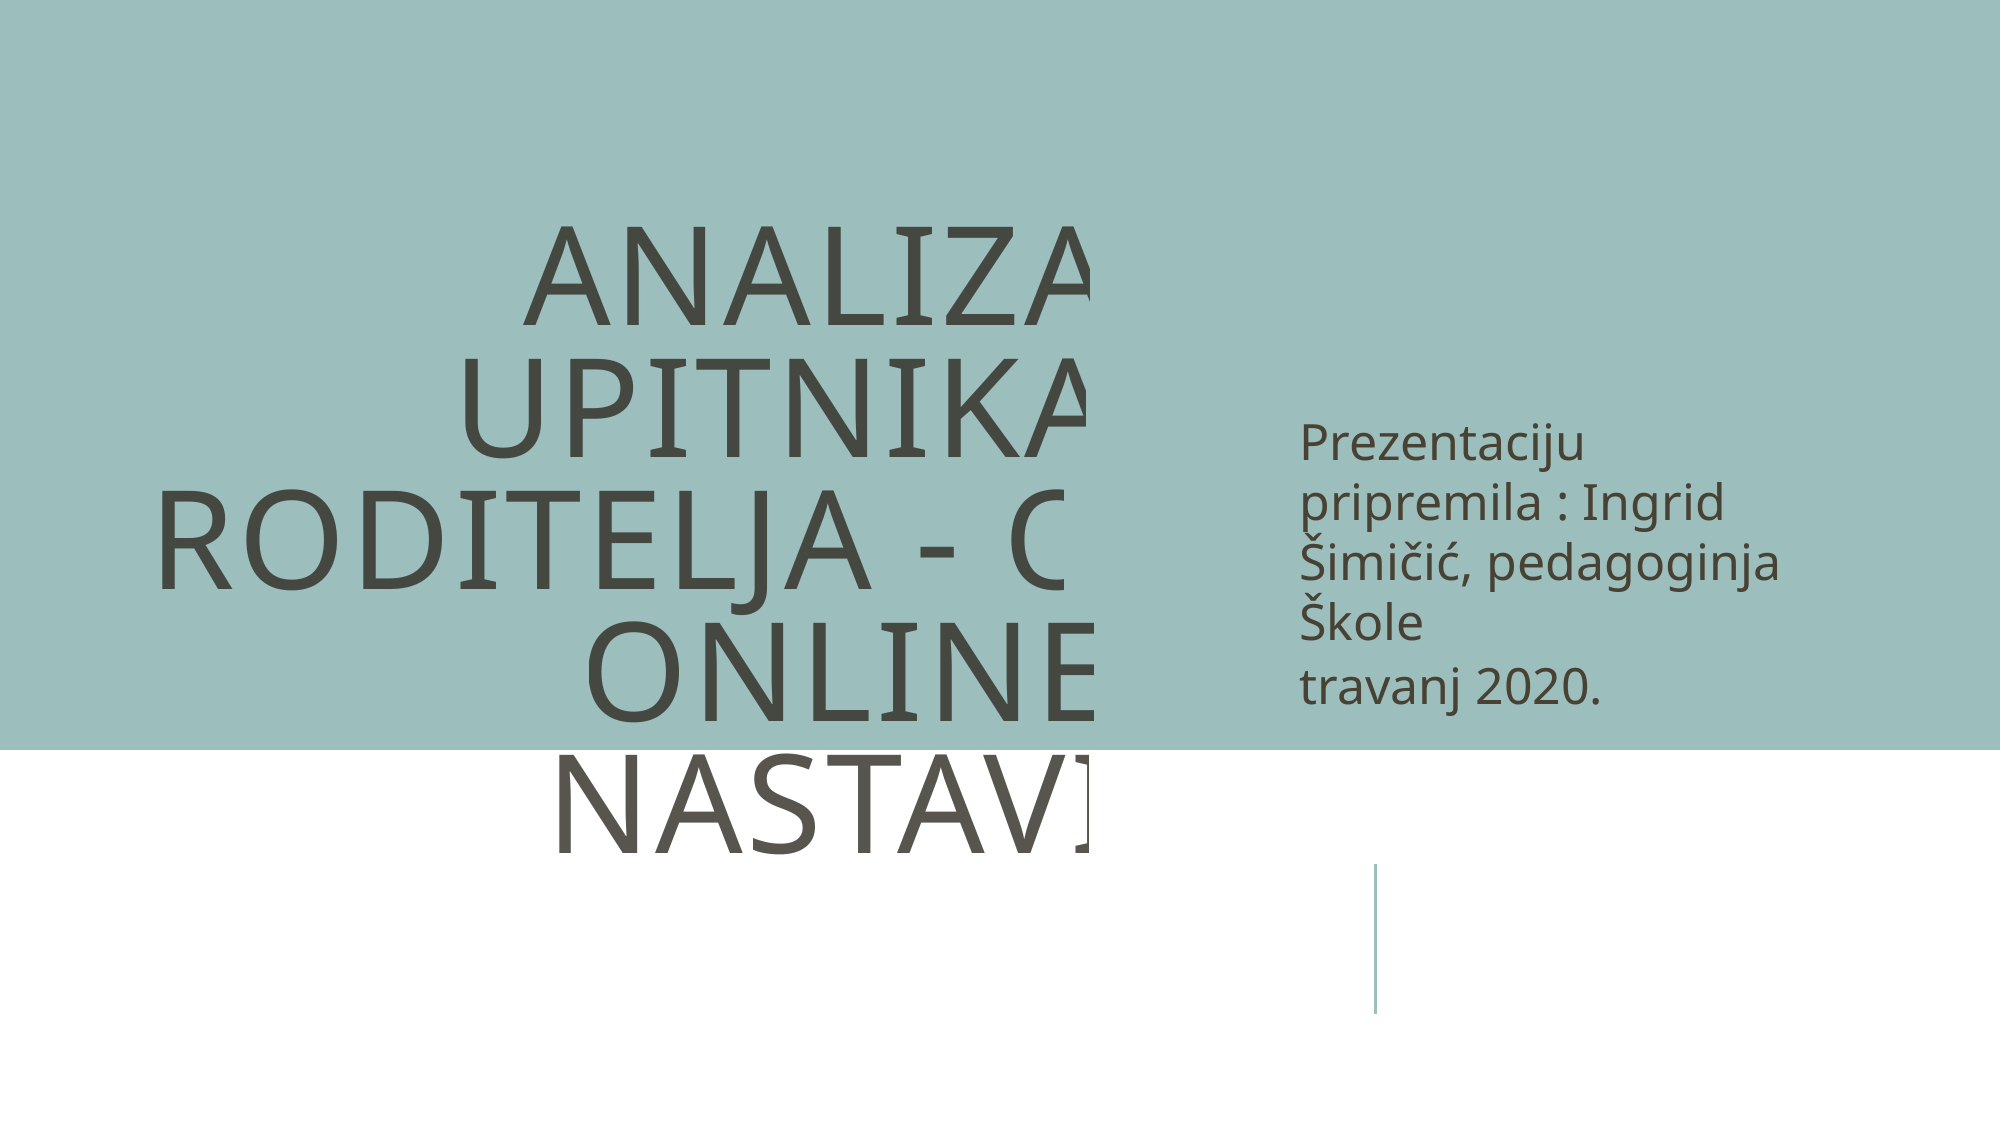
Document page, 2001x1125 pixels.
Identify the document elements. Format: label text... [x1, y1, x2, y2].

subtitle Prezentaciju pripremila : Ingrid Šimičić, pedagoginja Škole travanj 2020. [1284, 105, 1834, 1020]
title ANALIZA UPITNIKA RODITELJA - O ONLINE NASTAVI [0, 92, 1133, 1007]
